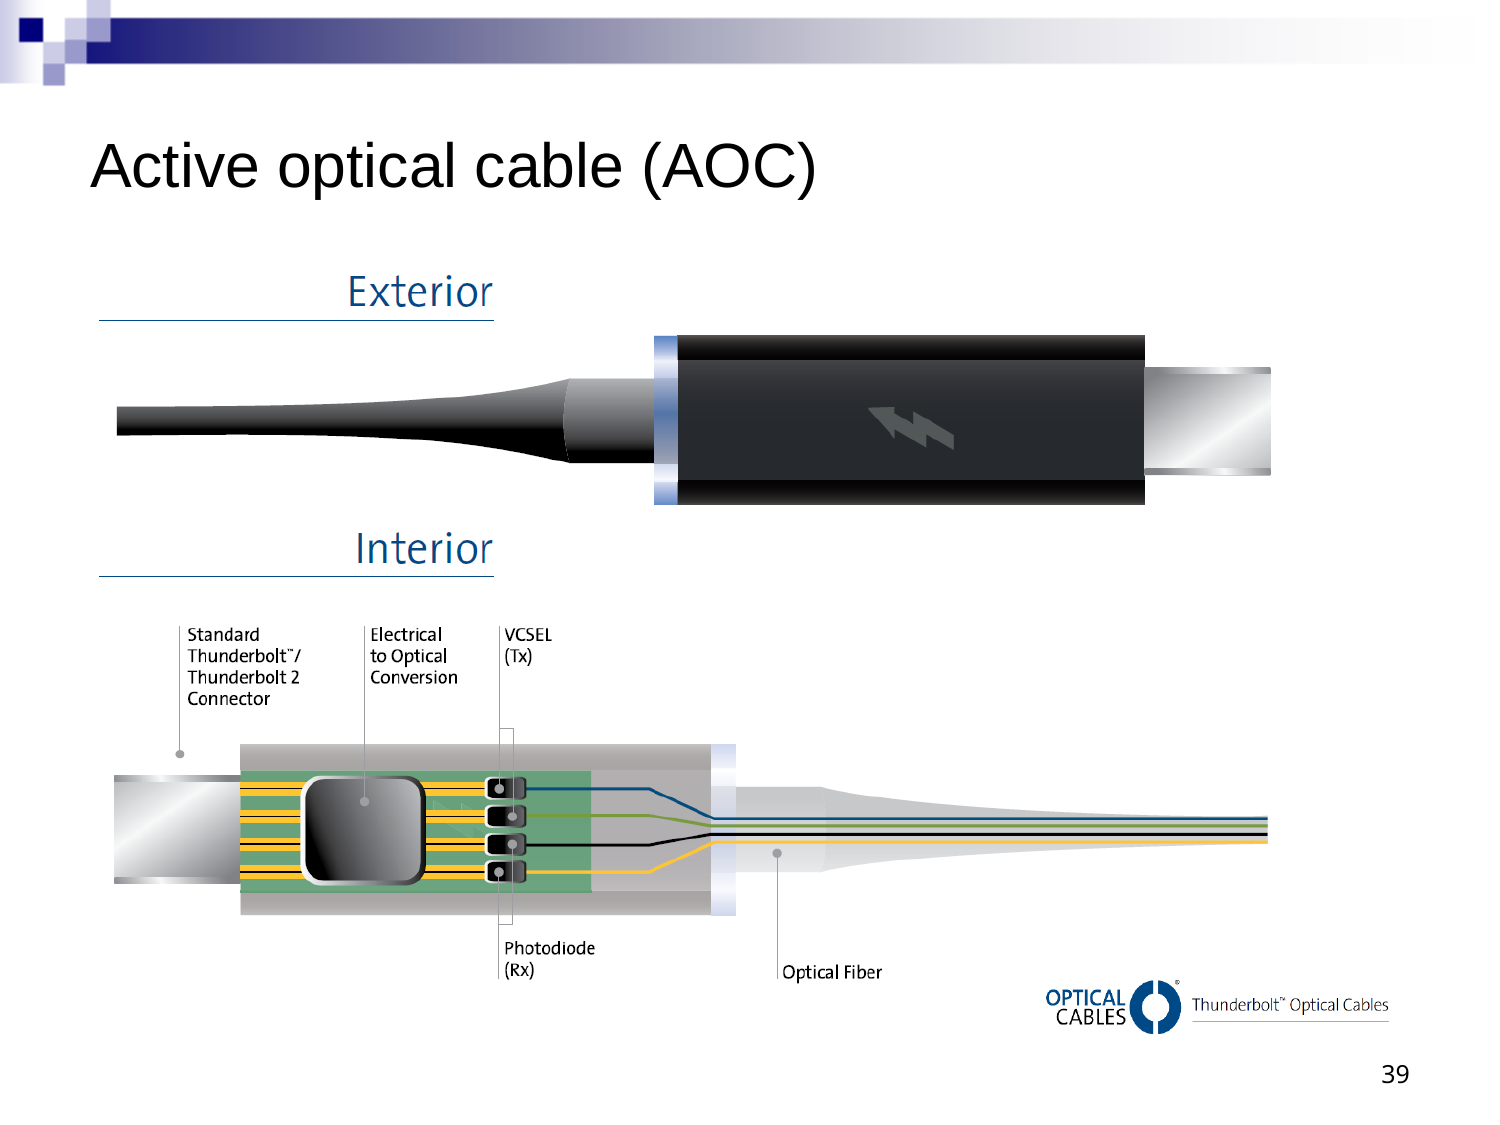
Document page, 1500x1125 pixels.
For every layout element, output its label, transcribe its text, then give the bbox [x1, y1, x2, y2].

title Active optical cable (AOC) [74, 74, 1401, 251]
slide_number 39 [1074, 1024, 1426, 1101]
picture [0, 0, 1500, 1125]
